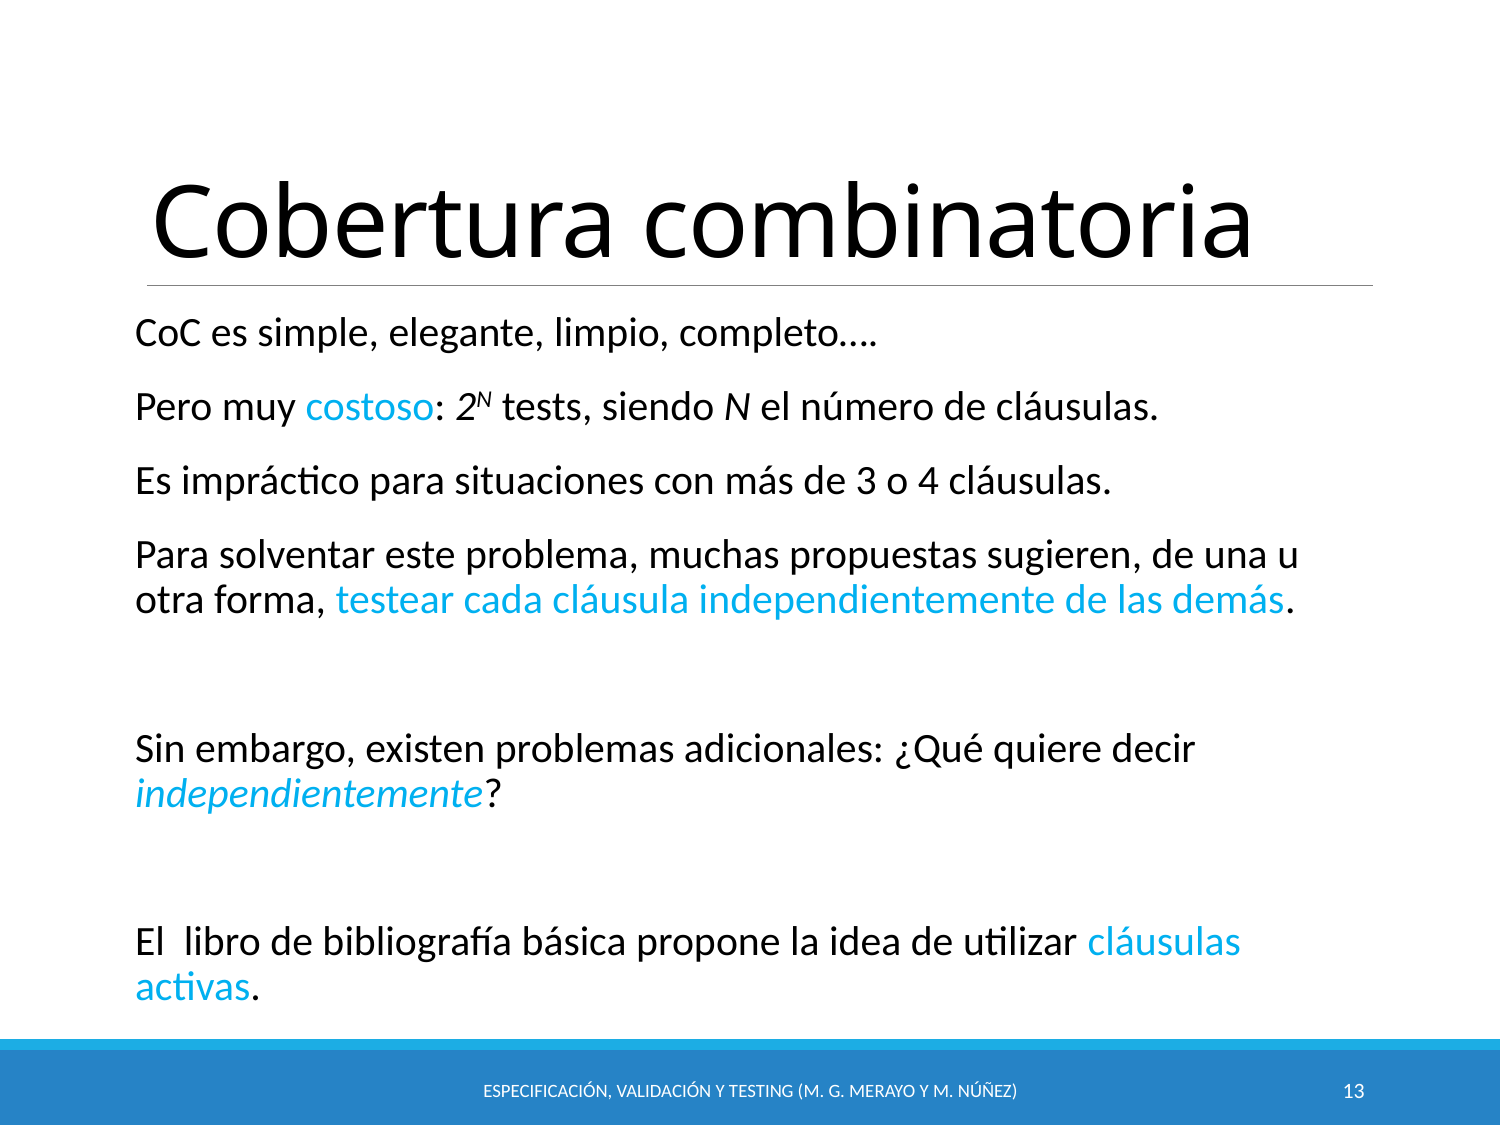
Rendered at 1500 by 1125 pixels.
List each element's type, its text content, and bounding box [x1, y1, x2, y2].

slide_number 13 [1218, 1059, 1380, 1120]
list CoC es simple, elegante, limpio, completo…. Pero muy costoso: 2N tests, siendo N el número de cláusulas. Es impráctico para situaciones con más de 3 o 4 cláusulas. Para solventar este problema, muchas propuestas sugieren, de una u otra forma, testear cada cláusula independientemente de las demás. Sin embargo, existen problemas adicionales: ¿Qué quiere decir independientemente? El libro de bibliografía básica propone la idea de utilizar cláusulas activas. [135, 302, 1317, 1035]
footer Especificación, Validación y Testing (M. G. Merayo y M. Núñez) [453, 1059, 1047, 1120]
title Cobertura combinatoria [135, 47, 1373, 285]
